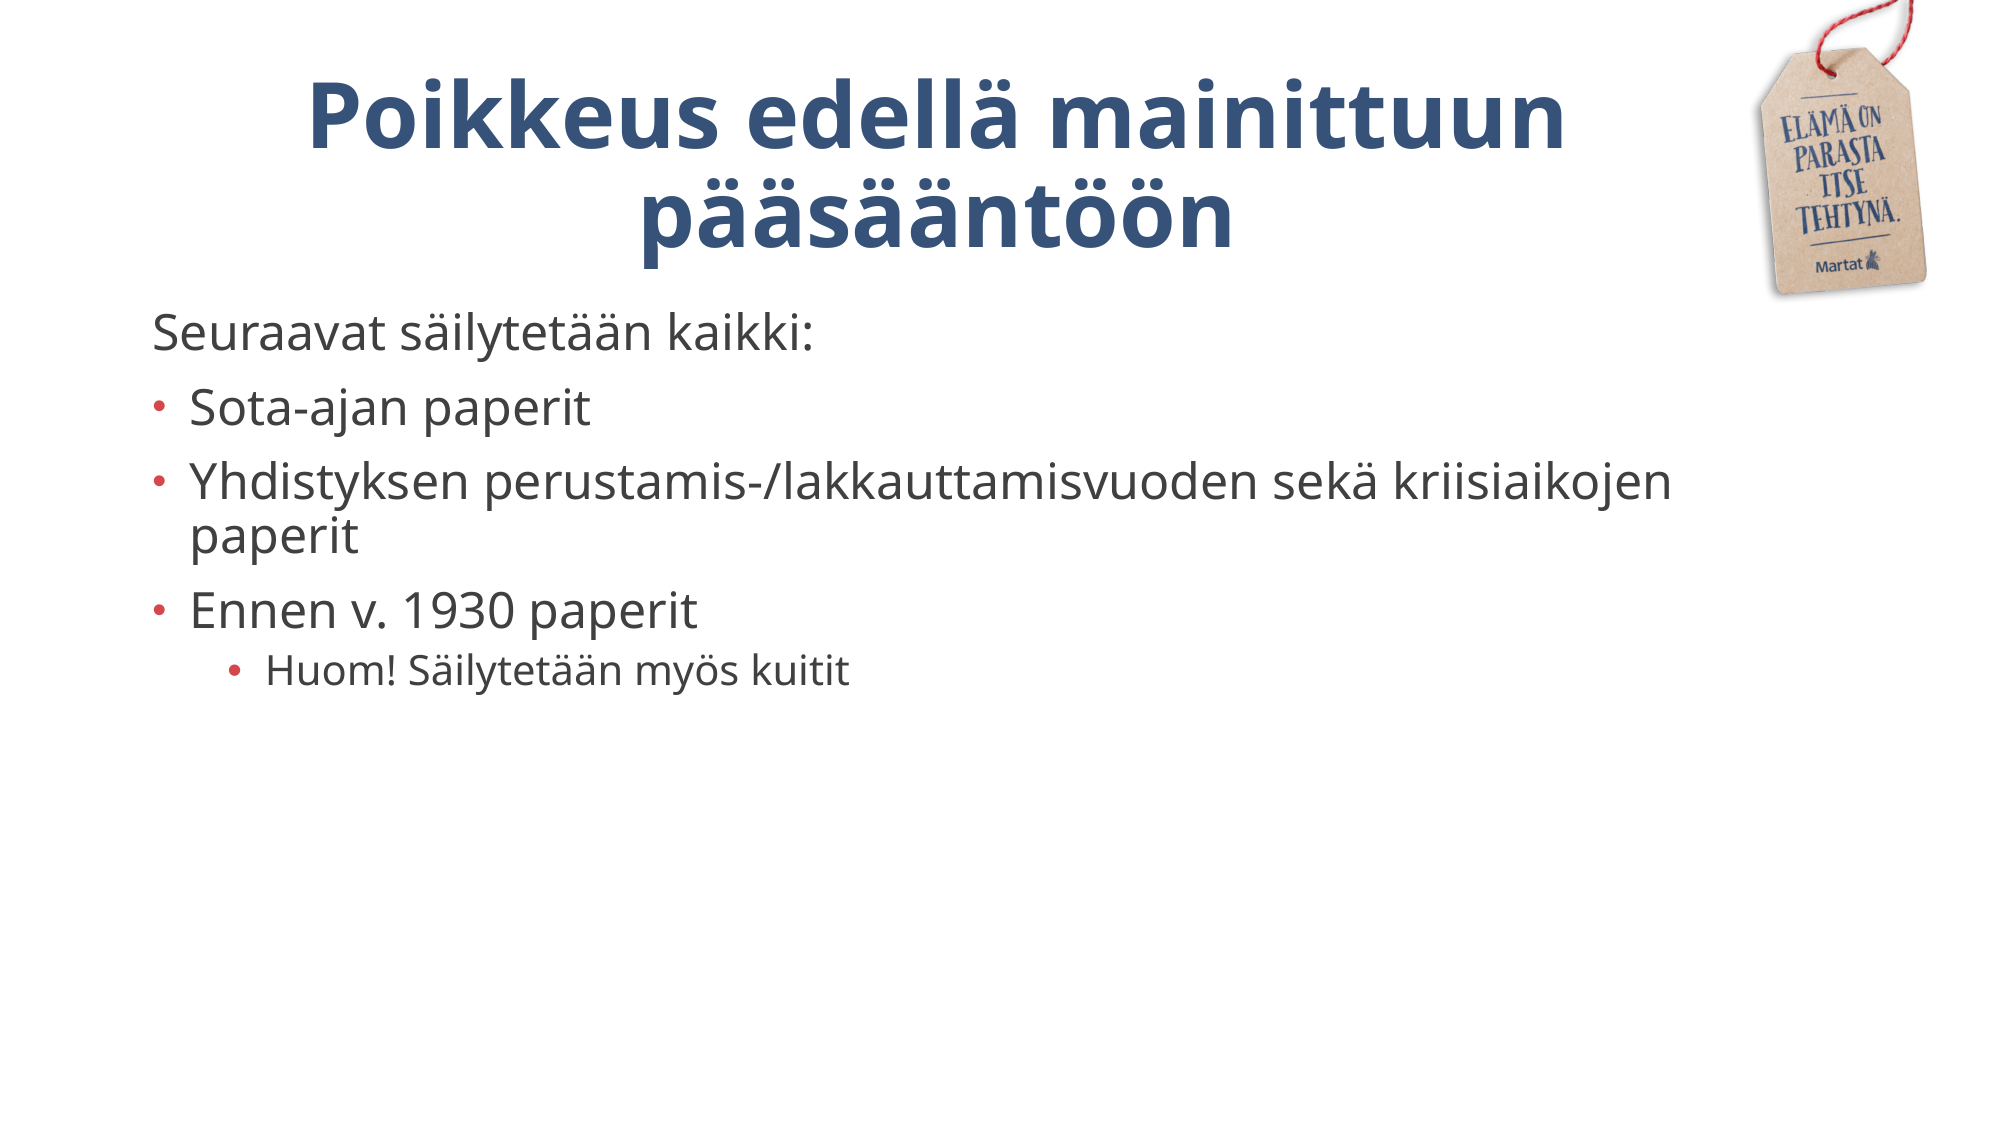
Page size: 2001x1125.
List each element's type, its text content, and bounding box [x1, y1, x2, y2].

picture [1737, 0, 1973, 299]
title Poikkeus edellä mainittuun pääsääntöön [137, 59, 1738, 278]
list Seuraavat säilytetään kaikki: Sota-ajan paperit Yhdistyksen perustamis-/lakkauttamisvuoden sekä kriisiaikojen paperit Ennen v. 1930 paperit Huom! Säilytetään myös kuitit [137, 299, 1863, 1024]
